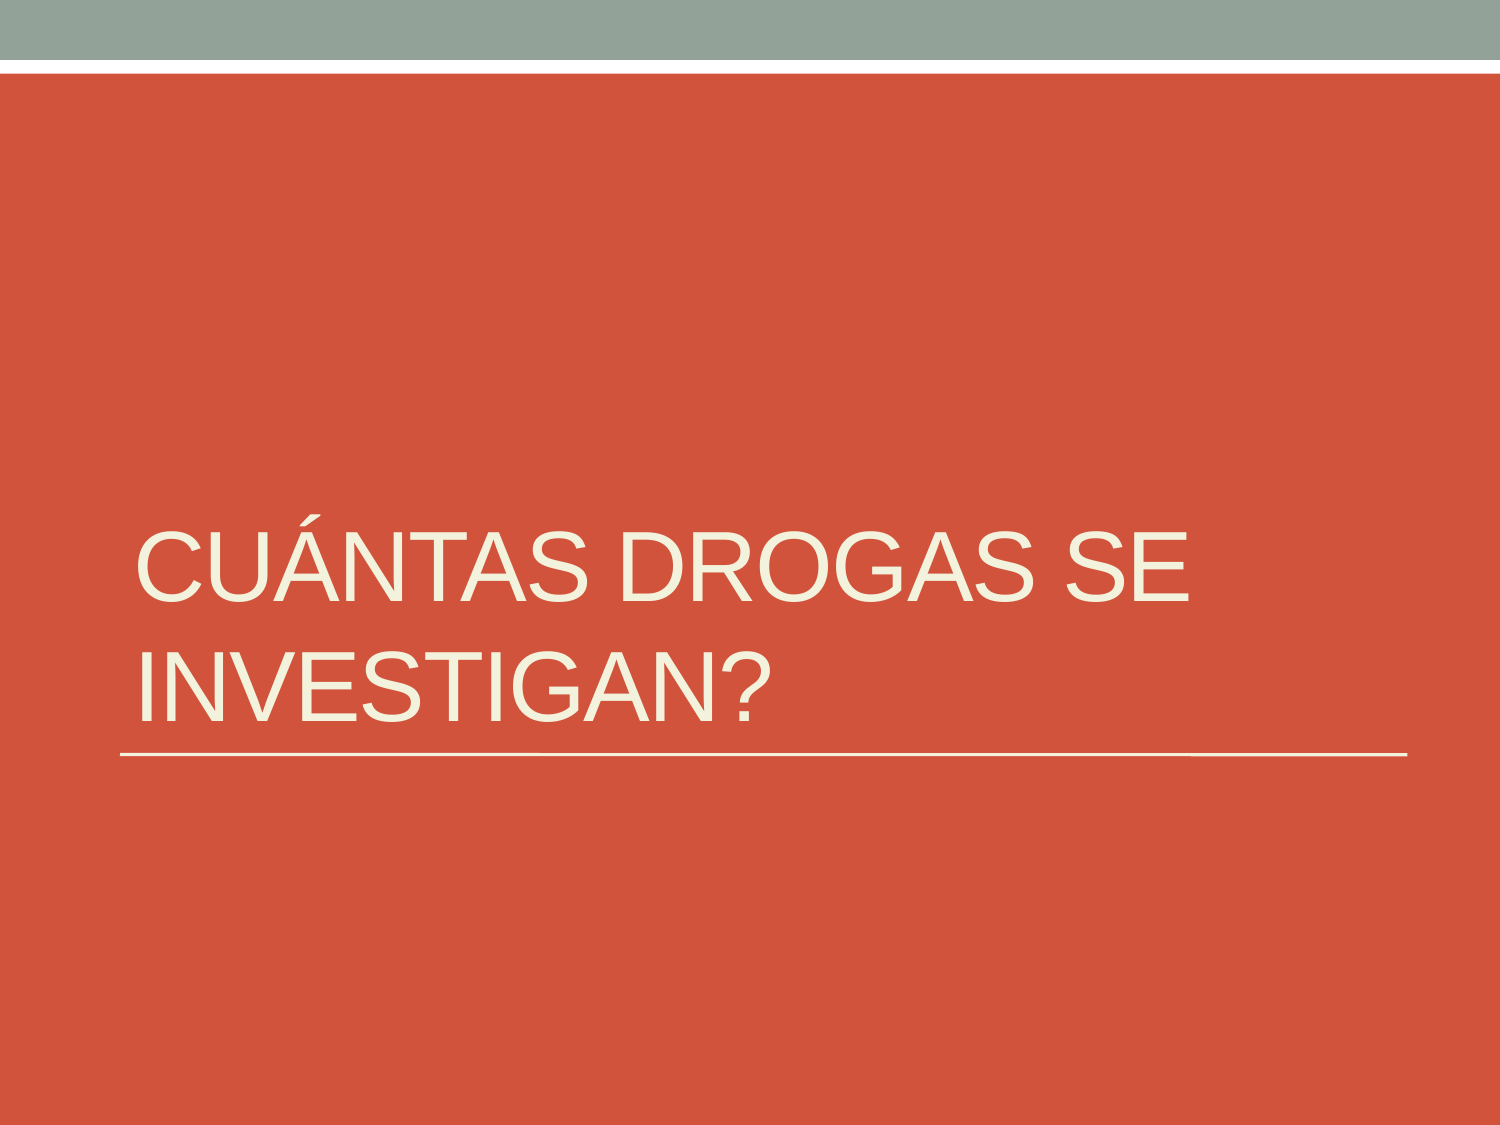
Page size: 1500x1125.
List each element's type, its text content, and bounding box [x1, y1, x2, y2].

title Cuántas drogas se investigan? [118, 387, 1394, 749]
